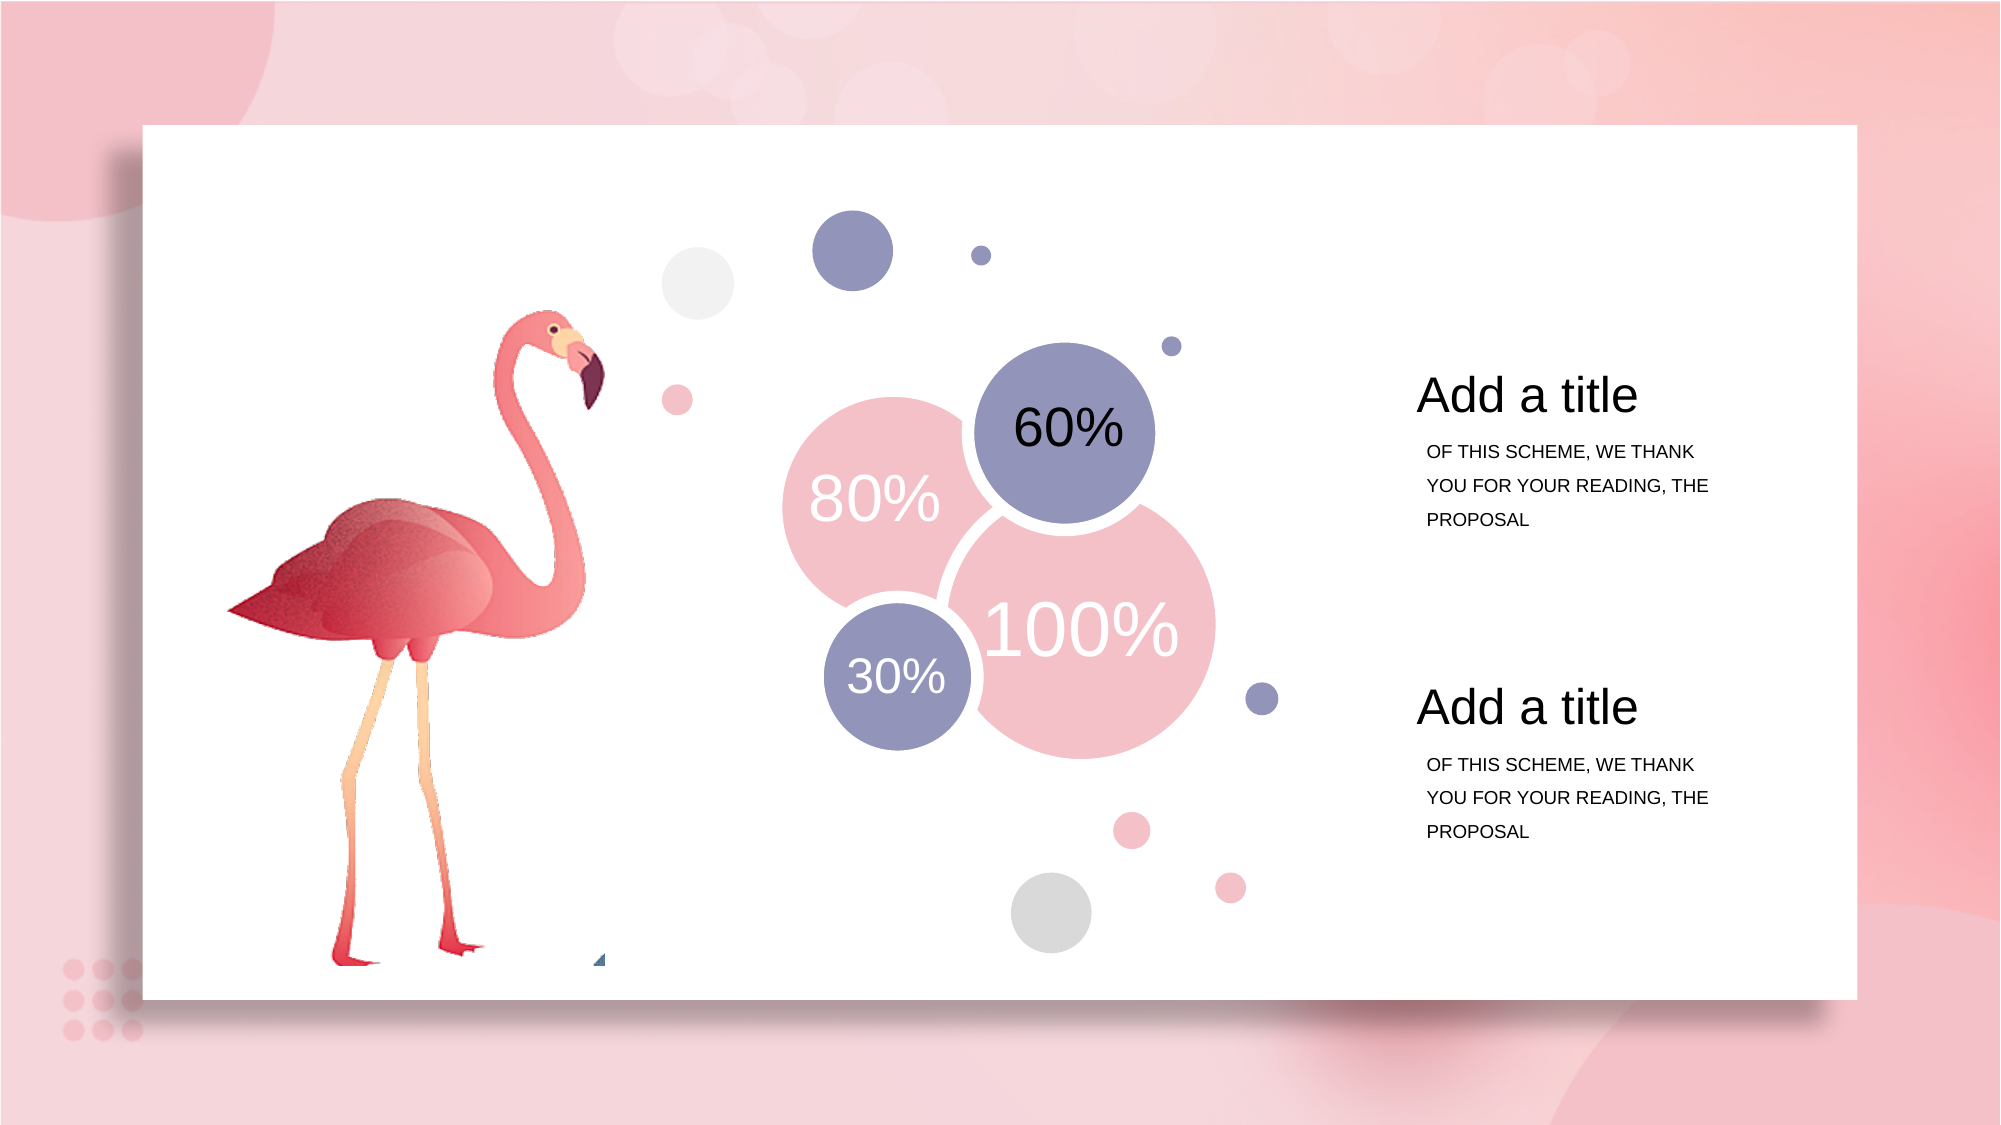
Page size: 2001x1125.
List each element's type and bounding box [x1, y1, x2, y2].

picture [3, 0, 2000, 1125]
text_box [1411, 354, 1729, 539]
text_box [141, 124, 437, 1001]
text_box [1411, 667, 1729, 851]
text_box [1563, 124, 1858, 1001]
